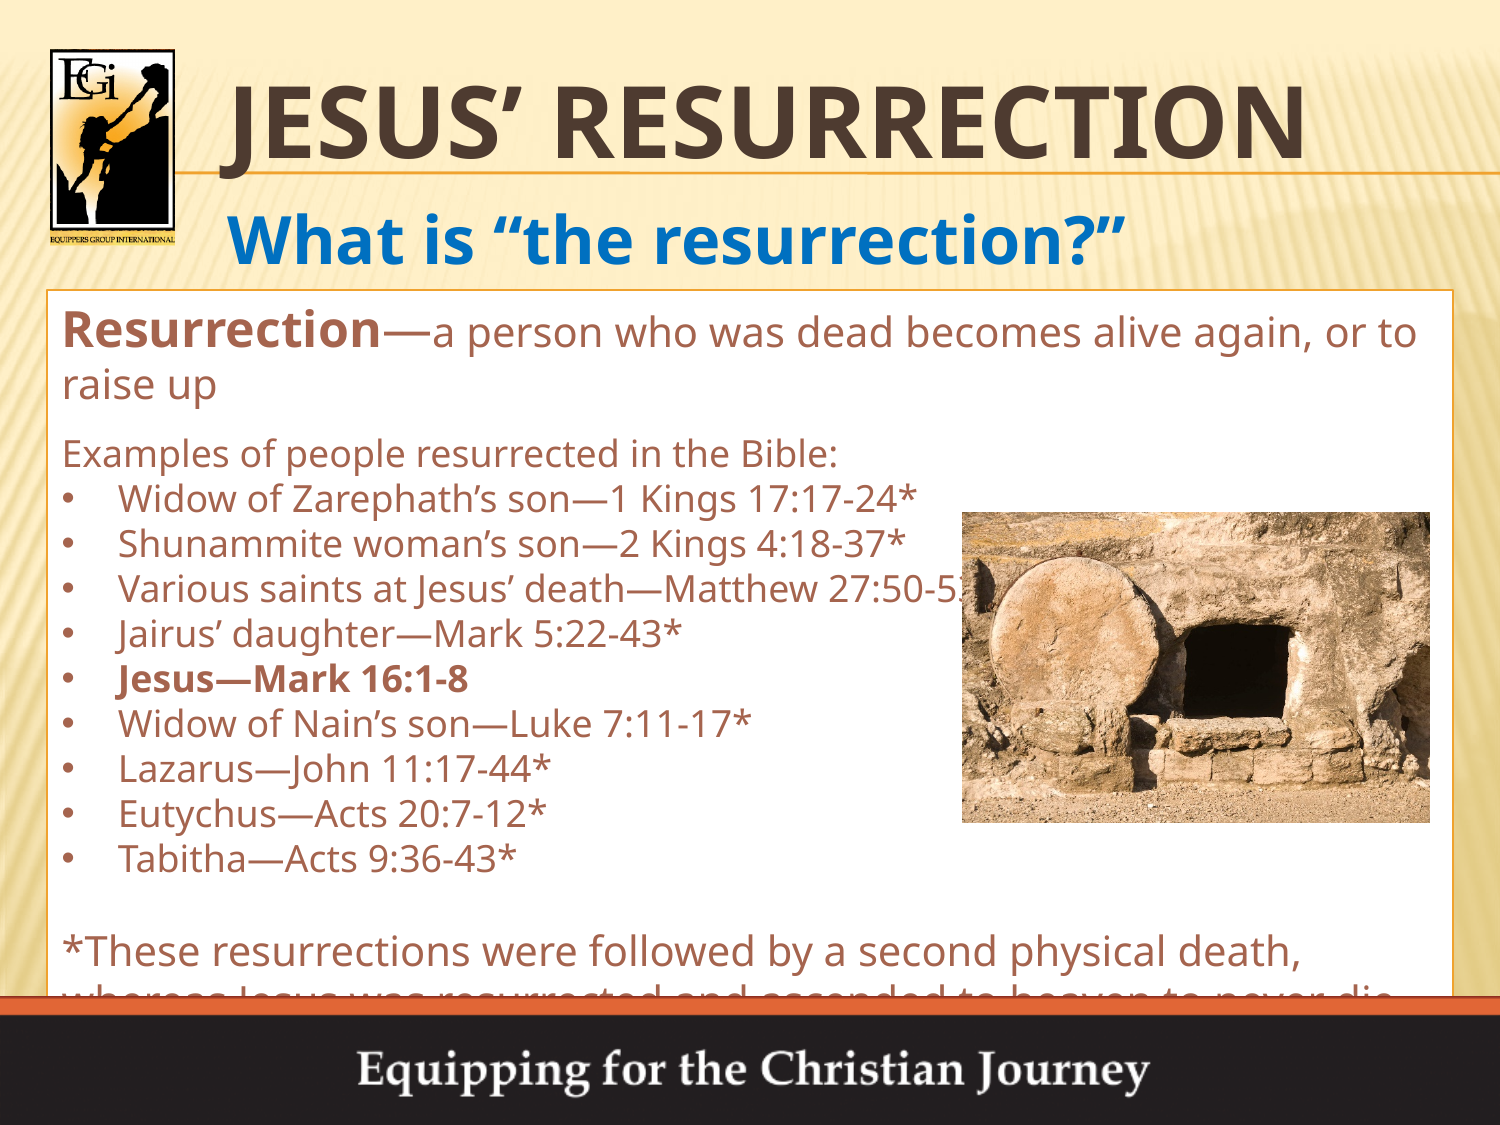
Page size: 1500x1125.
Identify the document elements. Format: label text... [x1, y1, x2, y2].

title Jesus’ Resurrection [212, 50, 1457, 188]
picture [0, 993, 1500, 1125]
text_box Resurrection—a person who was dead becomes alive again, or to raise up Examples of people resurrected in the Bible: Widow of Zarephath’s son—1 Kings 17:17-24* Shunammite woman’s son—2 Kings 4:18-37* Various saints at Jesus’ death—Matthew 27:50-53* Jairus’ daughter—Mark 5:22-43* Jesus—Mark 16:1-8 Widow of Nain’s son—Luke 7:11-17* Lazarus—John 11:17-44* Eutychus—Acts 20:7-12* Tabitha—Acts 9:36-43* *These resurrections were followed by a second physical death, whereas Jesus was resurrected and ascended to heaven to never die again. [46, 289, 1454, 991]
text_box What is “the resurrection?” [213, 190, 1226, 285]
picture [962, 512, 1431, 824]
picture [49, 49, 176, 246]
